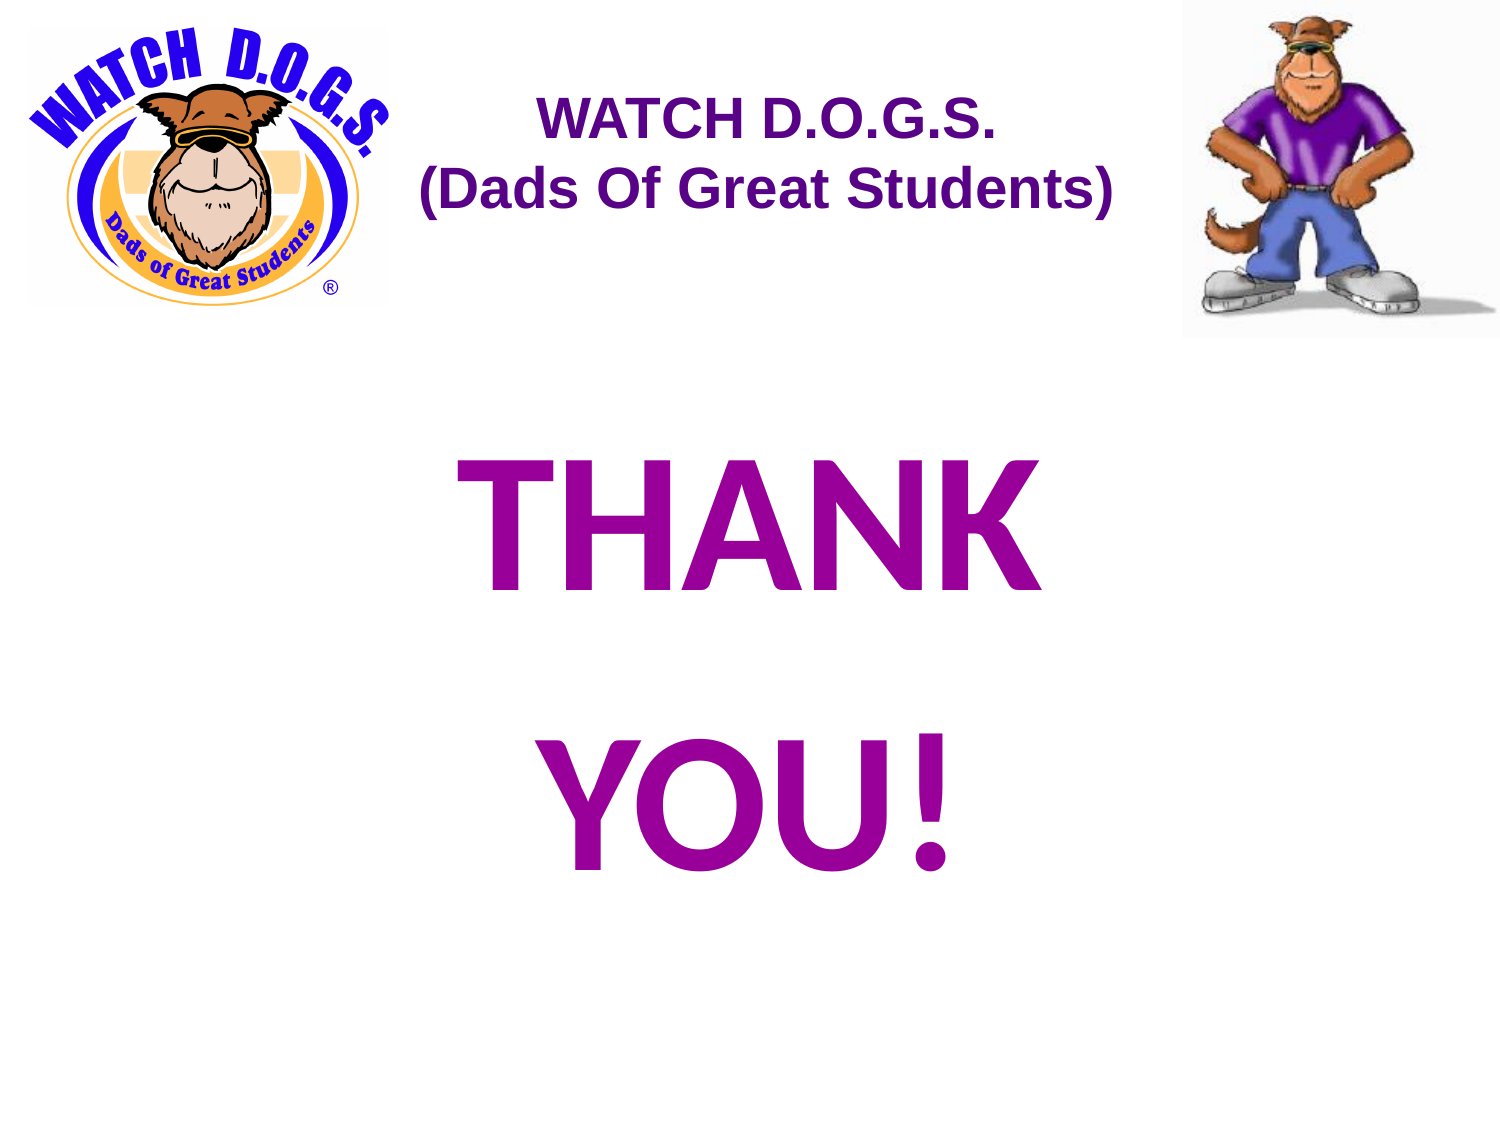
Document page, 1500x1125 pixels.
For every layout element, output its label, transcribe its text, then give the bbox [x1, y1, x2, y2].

picture [1182, 0, 1500, 338]
picture [28, 27, 389, 306]
list THANK YOU! [75, 262, 1425, 1005]
